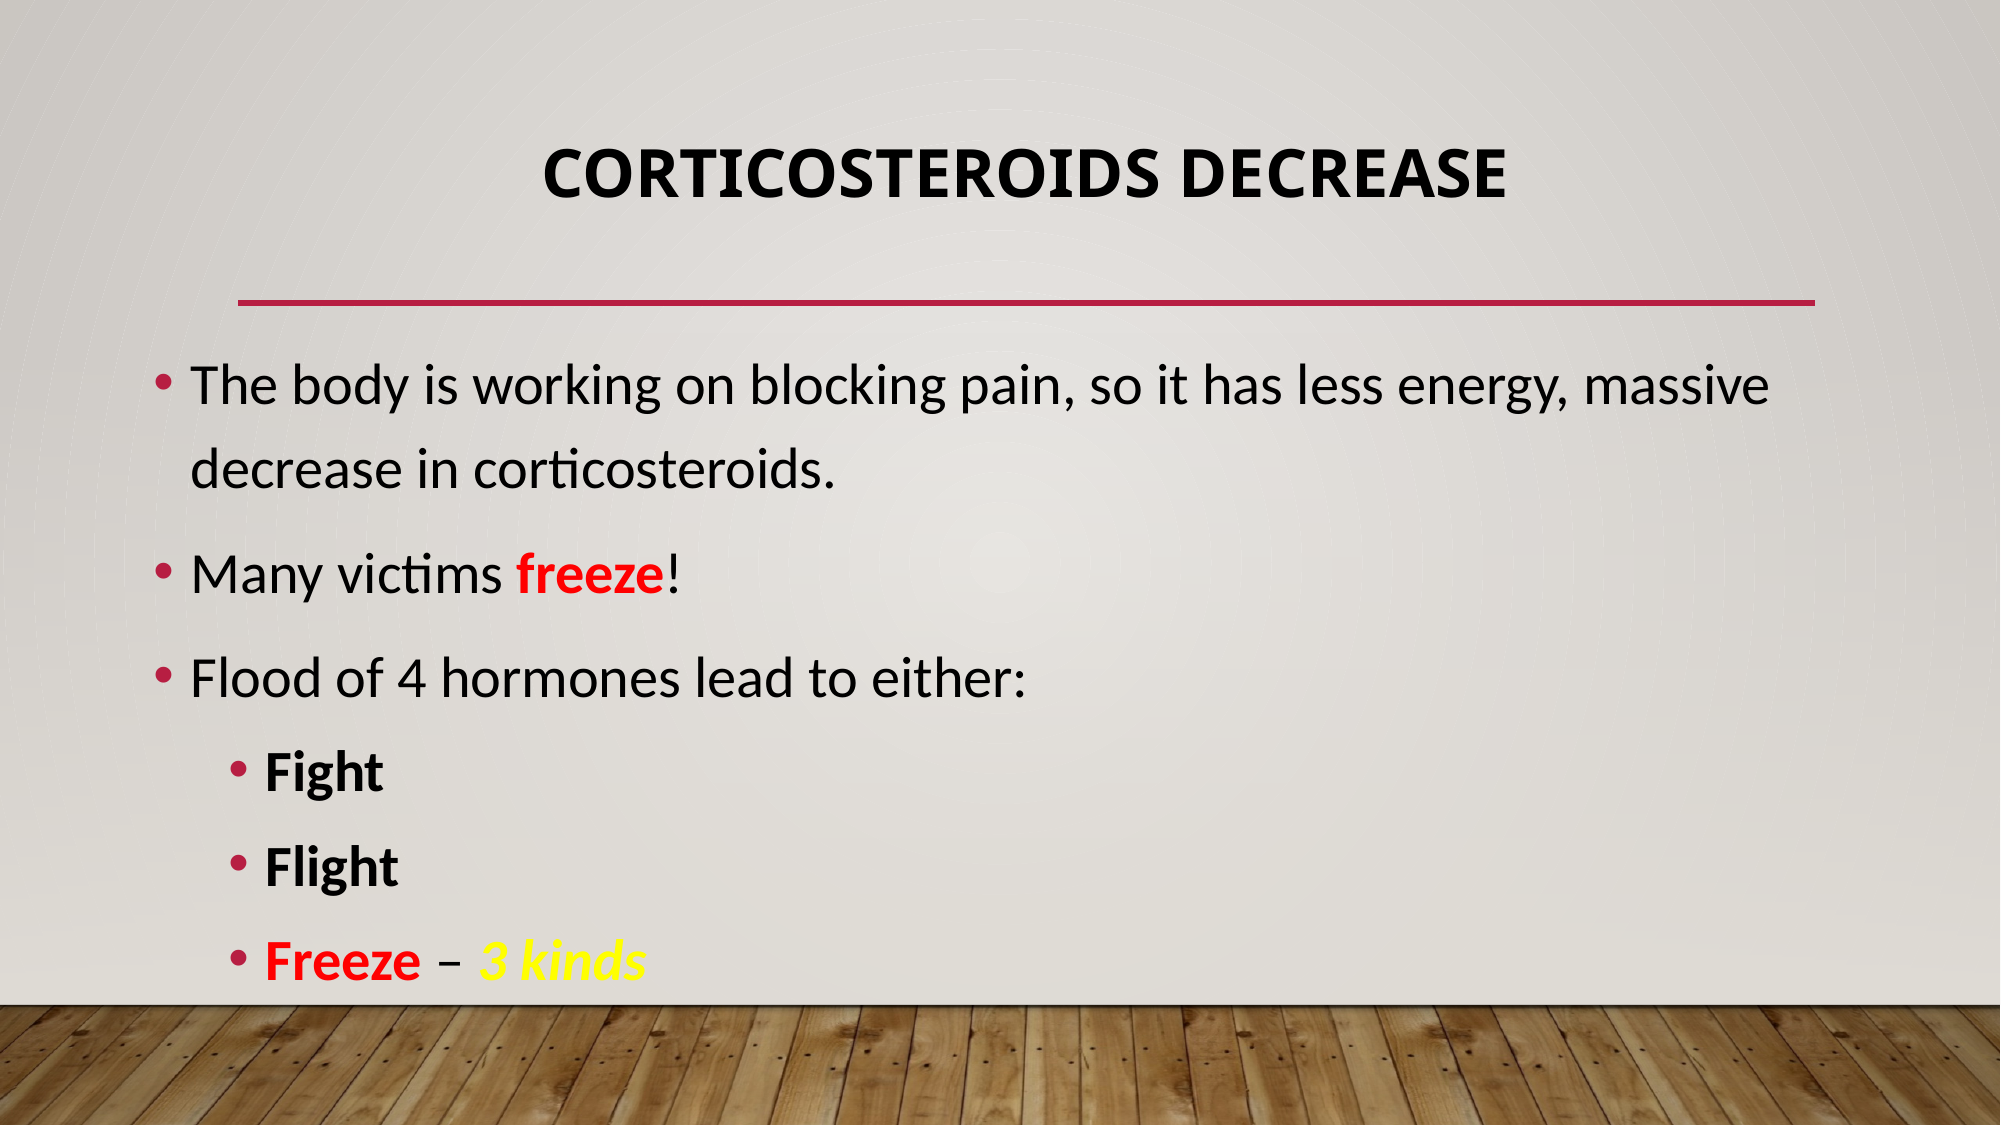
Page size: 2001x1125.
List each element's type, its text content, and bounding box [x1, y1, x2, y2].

picture [0, 1005, 2000, 1125]
title Corticosteroids Decrease [238, 131, 1814, 305]
list The body is working on blocking pain, so it has less energy, massive decrease in corticosteroids. Many victims freeze! Flood of 4 hormones lead to either: Fight Flight Freeze – 3 kinds [138, 324, 1914, 1084]
